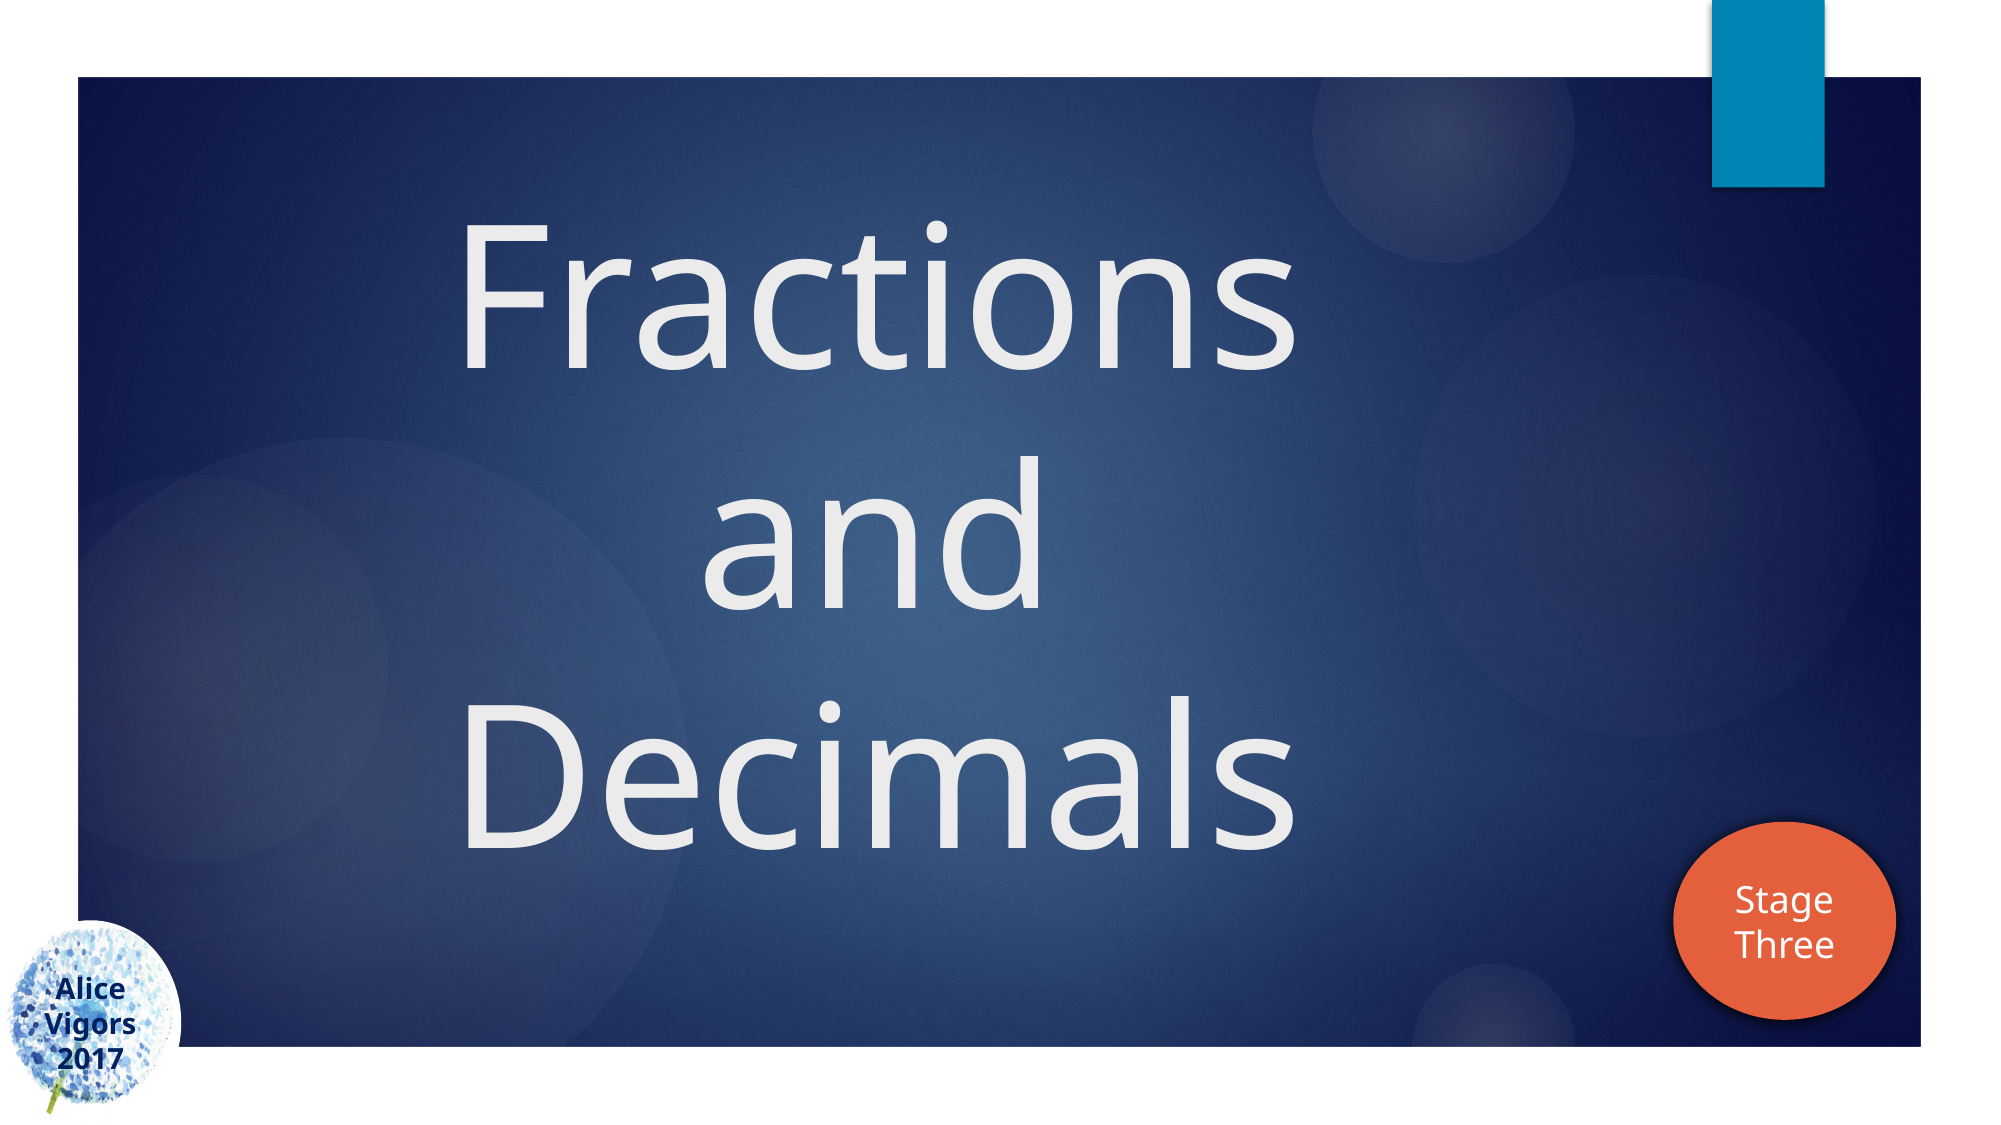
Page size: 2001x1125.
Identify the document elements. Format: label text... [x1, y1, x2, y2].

title Fractions and Decimals [238, 625, 1513, 896]
text_box Alice Vigors 2017 [0, 918, 183, 1125]
text_box Stage Three [1671, 820, 1898, 1022]
